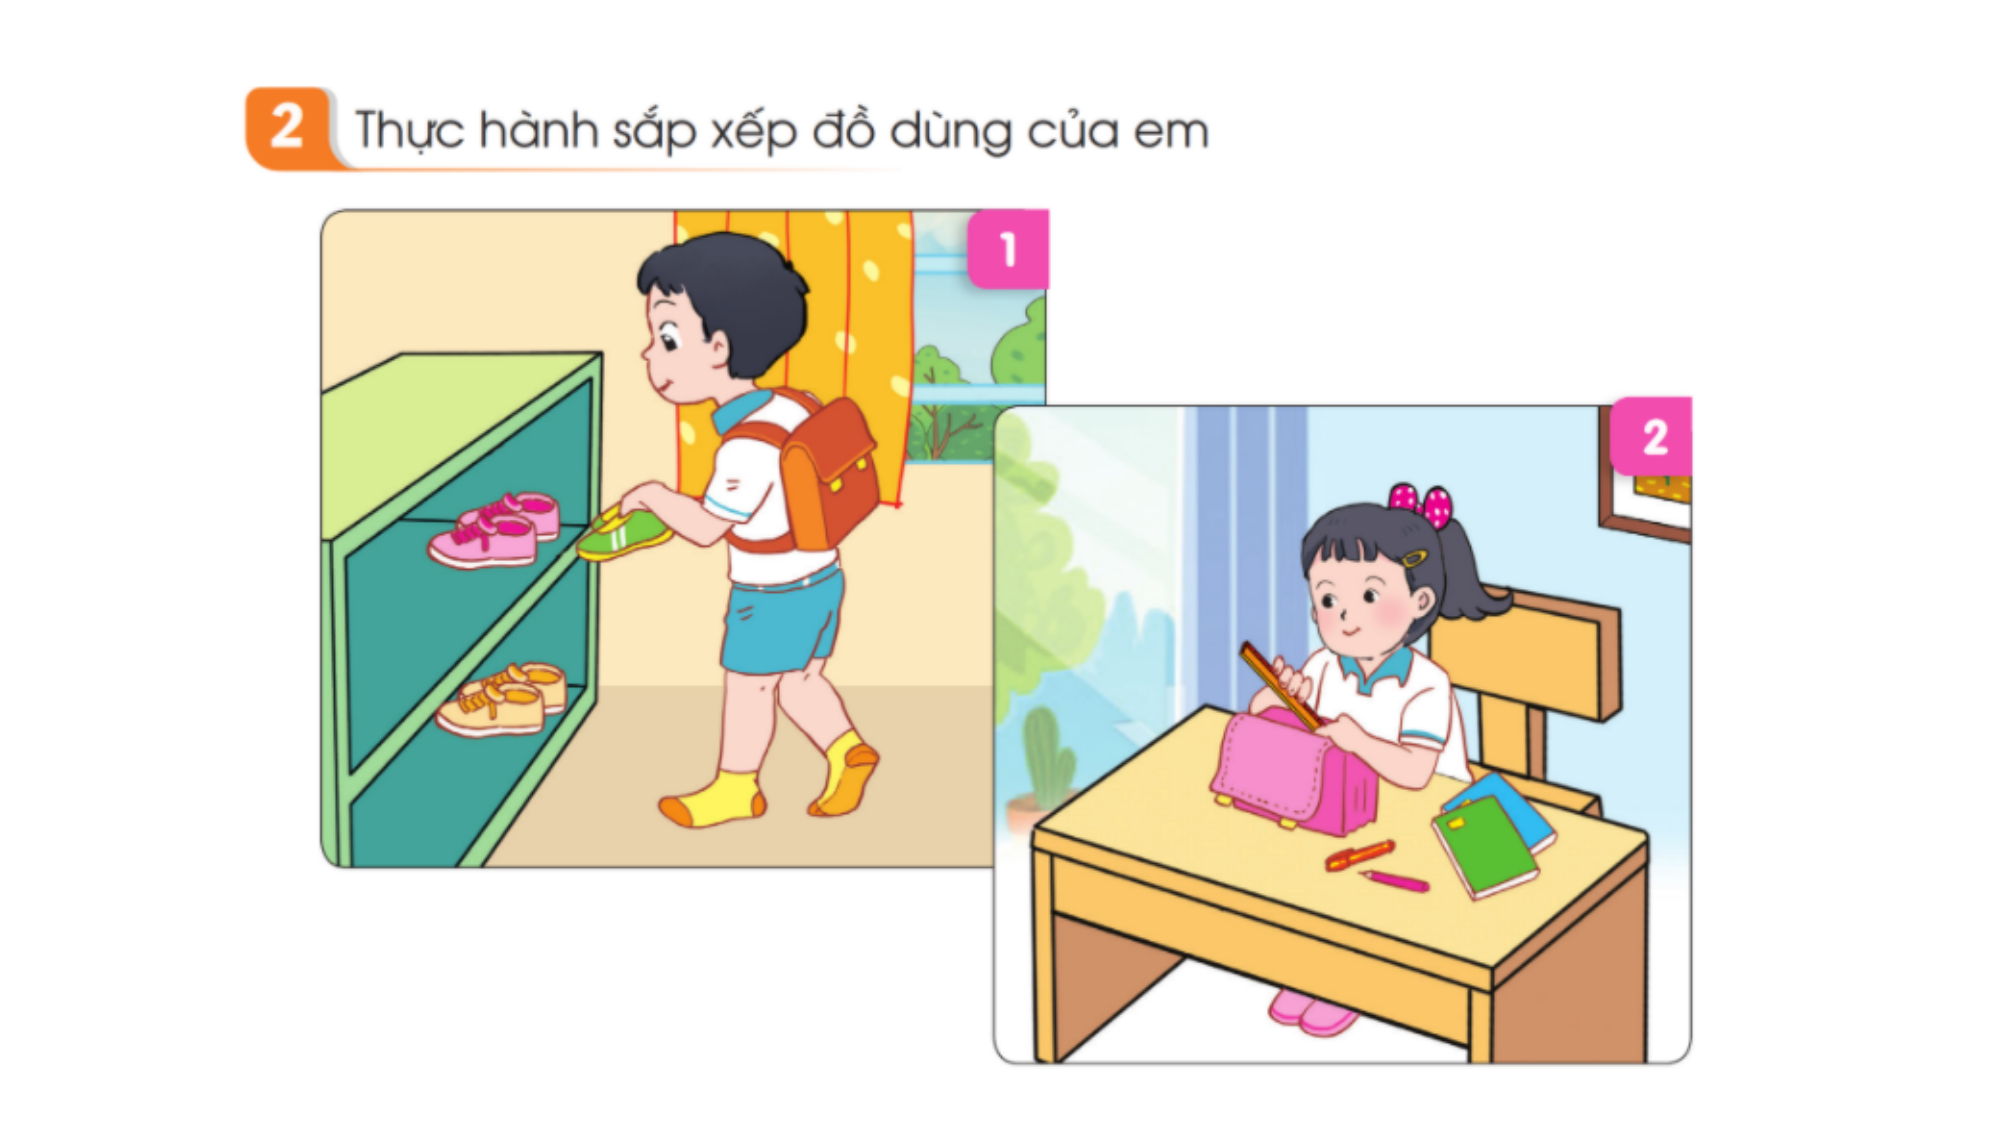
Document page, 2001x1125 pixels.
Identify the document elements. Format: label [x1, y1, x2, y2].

picture [234, 86, 1716, 1090]
